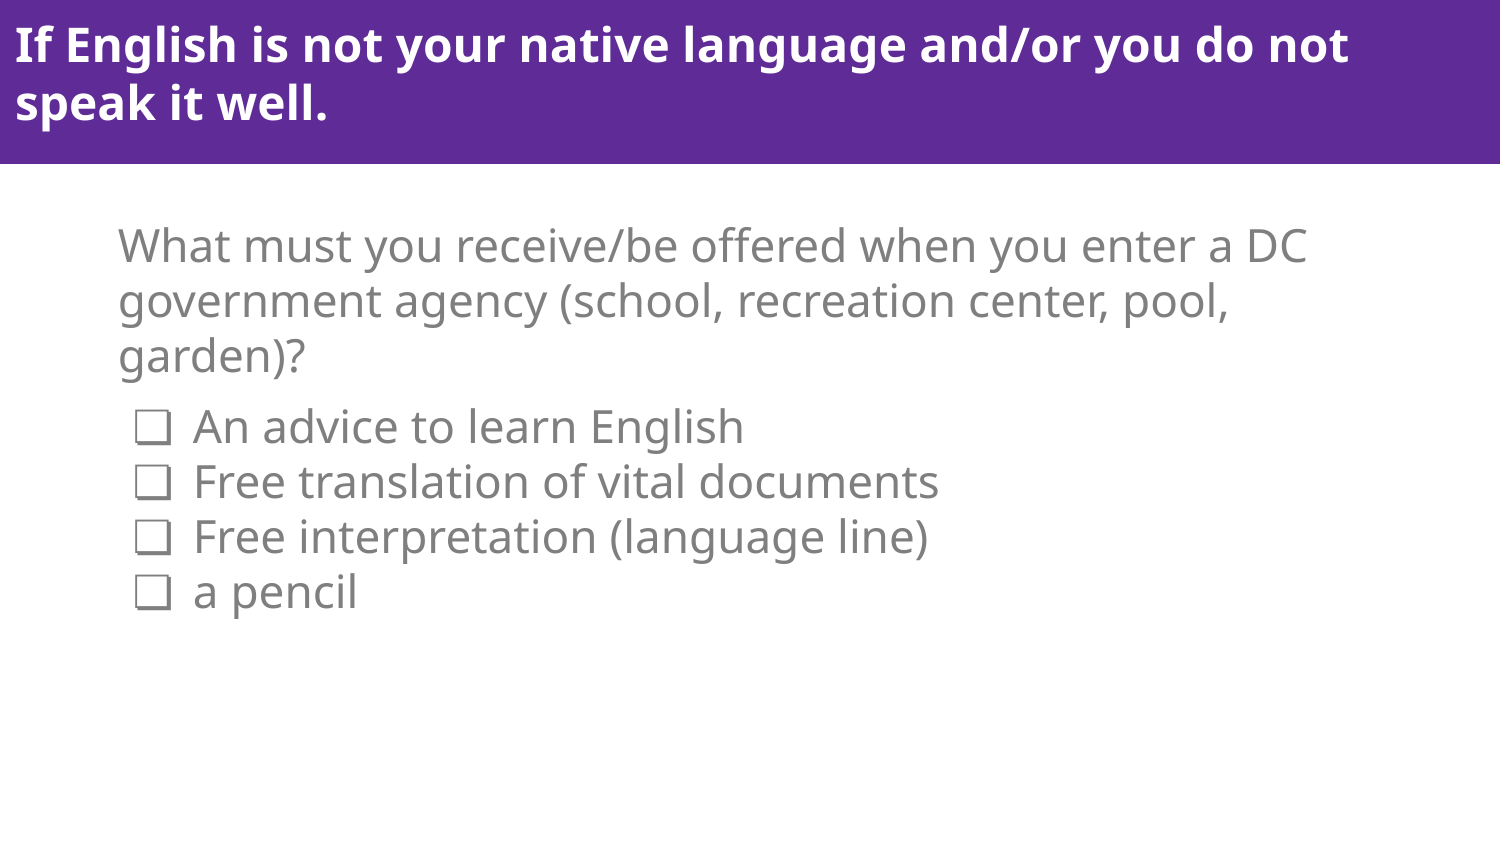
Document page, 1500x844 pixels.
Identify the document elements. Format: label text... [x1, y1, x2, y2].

list What must you receive/be offered when you enter a DC government agency (school, recreation center, pool, garden)? An advice to learn English Free translation of vital documents Free interpretation (language line) a pencil [102, 201, 1398, 643]
title If English is not your native language and/or you do not speak it well. [0, 0, 1500, 164]
